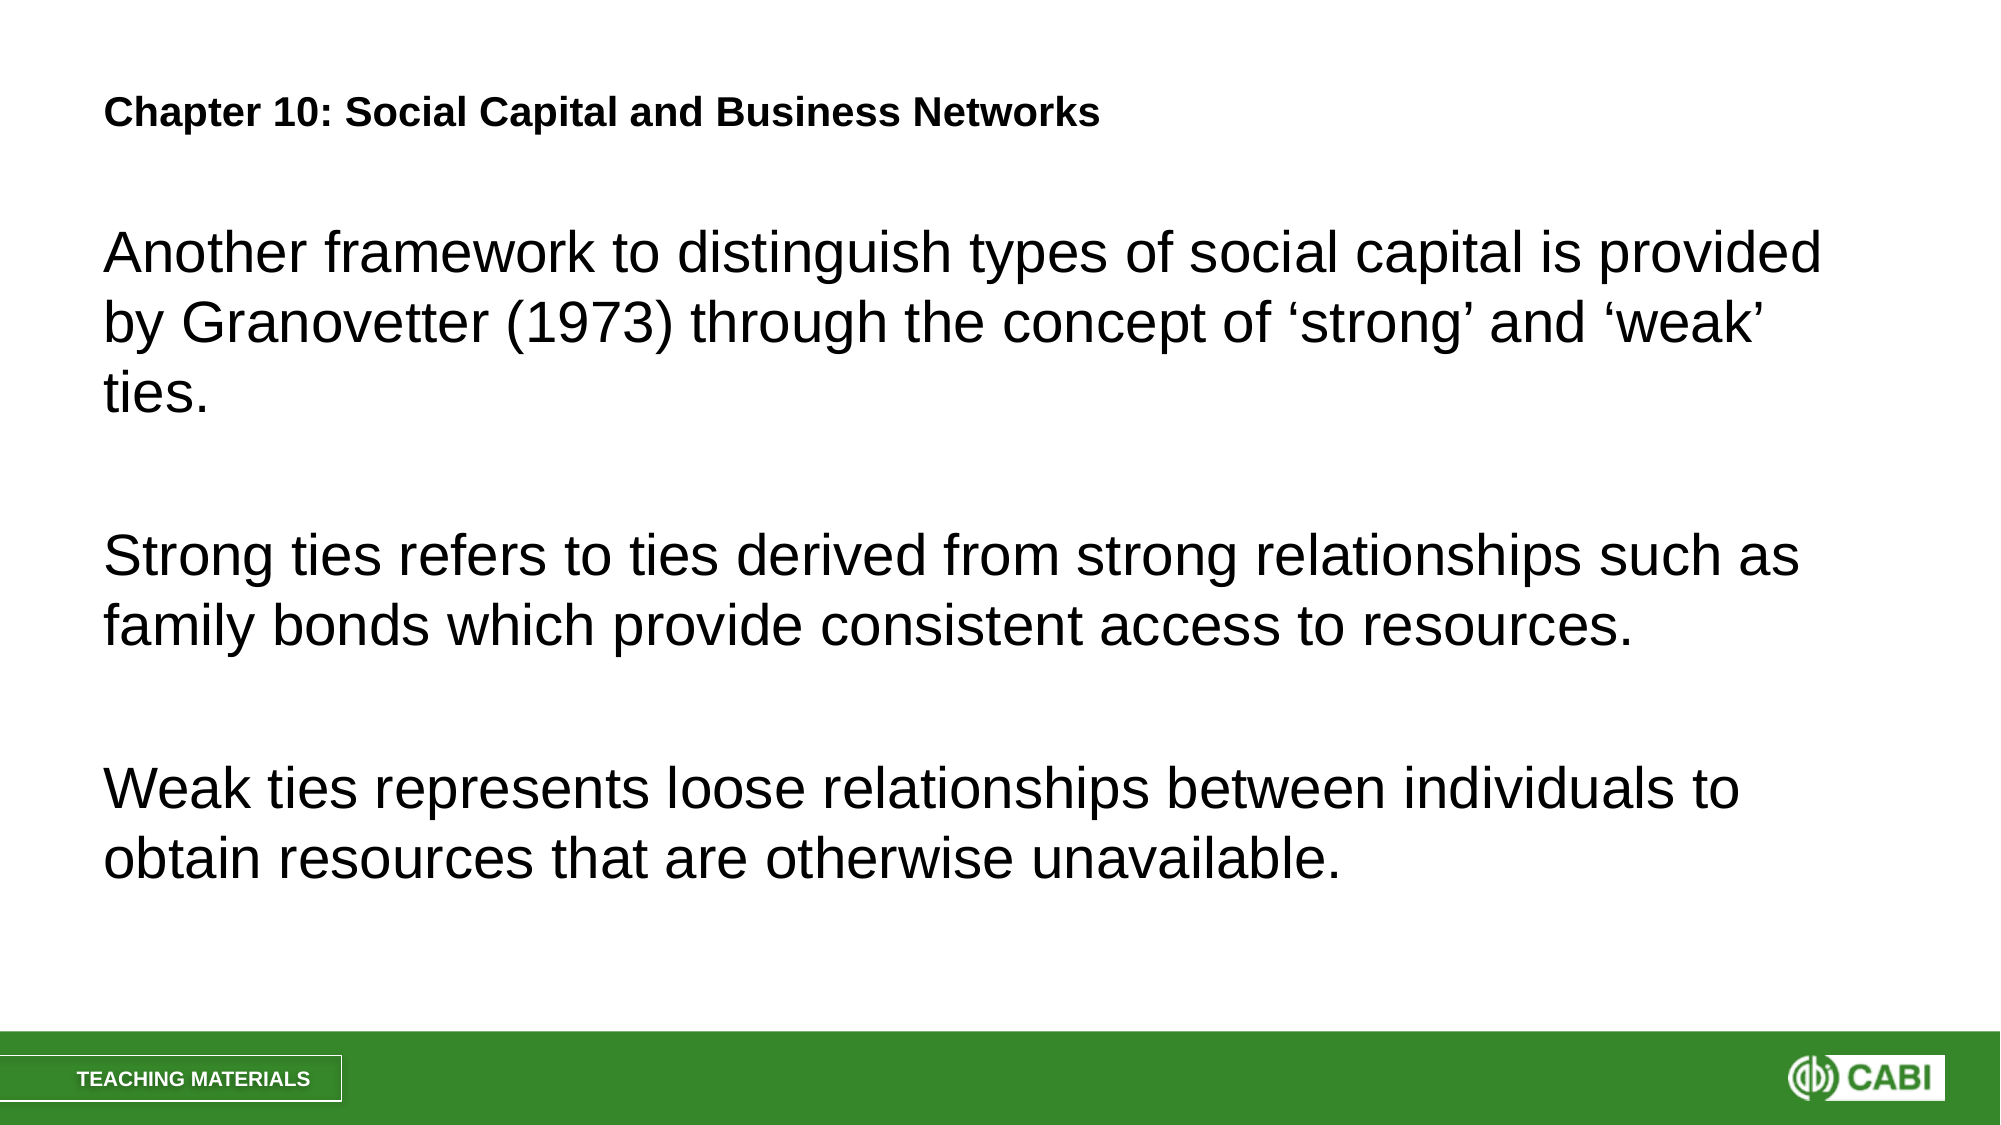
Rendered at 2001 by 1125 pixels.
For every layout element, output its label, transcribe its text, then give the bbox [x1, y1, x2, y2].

picture [1788, 1055, 1945, 1101]
list Another framework to distinguish types of social capital is provided by Granovetter (1973) through the concept of ‘strong’ and ‘weak’ ties. Strong ties refers to ties derived from strong relationships such as family bonds which provide consistent access to resources. Weak ties represents loose relationships between individuals to obtain resources that are otherwise unavailable. [88, 206, 1861, 915]
title Chapter 10: Social Capital and Business Networks [88, 76, 1835, 209]
